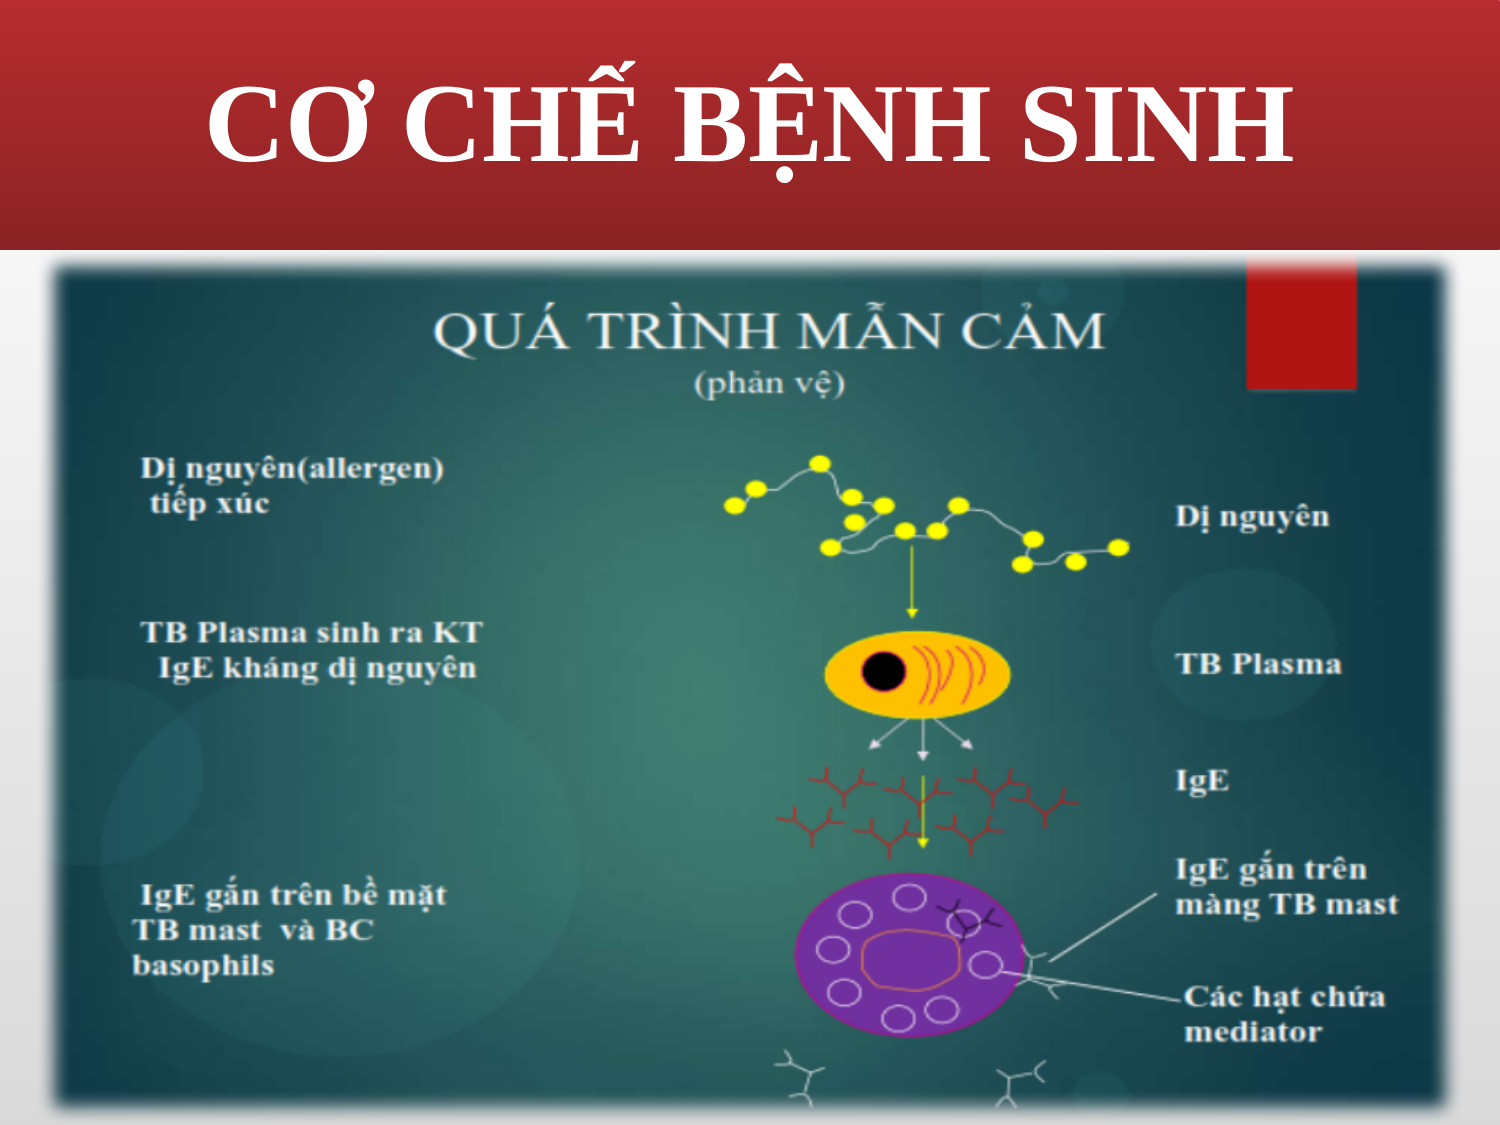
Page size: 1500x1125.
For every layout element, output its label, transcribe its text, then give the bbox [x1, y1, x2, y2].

title CƠ CHẾ BỆNH SINH [131, 16, 1369, 234]
picture [37, 249, 1463, 1125]
